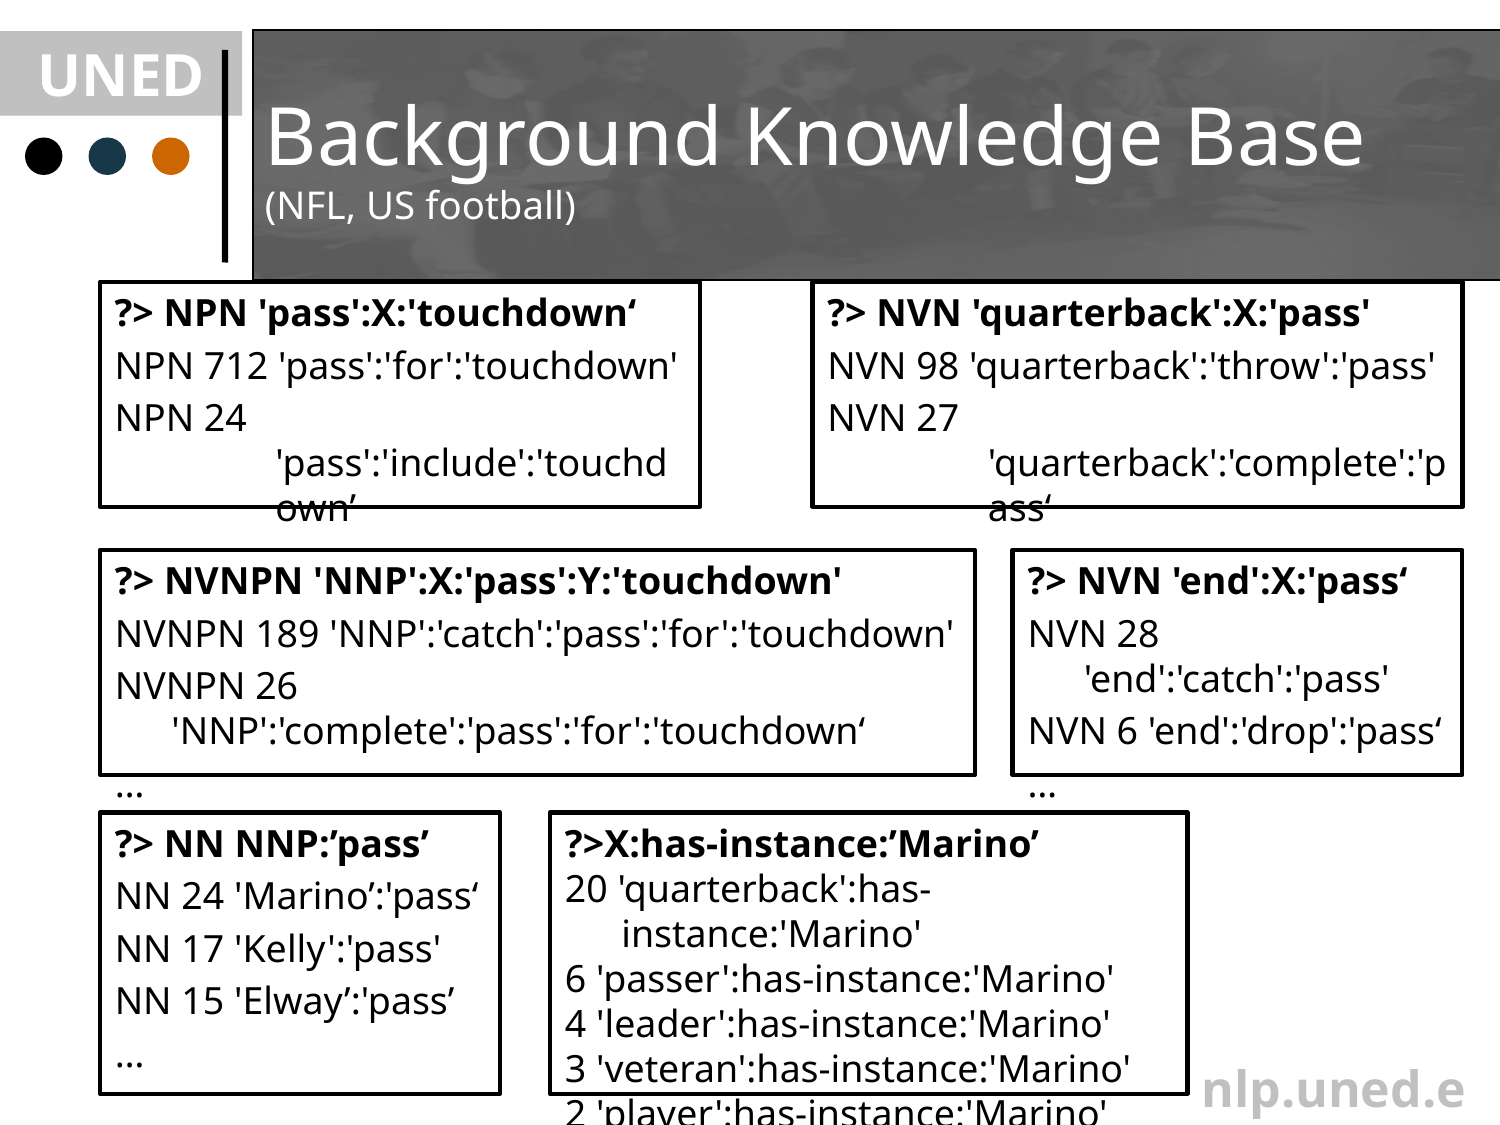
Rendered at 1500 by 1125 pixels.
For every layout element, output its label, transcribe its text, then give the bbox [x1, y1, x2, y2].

text_box ?> NVN 'quarterback':X:'pass' NVN 98 'quarterback':'throw':'pass' NVN 27 'quarterback':'complete':'pass‘ … [810, 280, 1465, 509]
text_box ?> NVNPN 'NNP':X:'pass':Y:'touchdown' NVNPN 189 'NNP':'catch':'pass':'for':'touchdown' NVNPN 26 'NNP':'complete':'pass':'for':'touchdown‘ … [98, 548, 977, 777]
text_box ?> NN NNP:’pass’ NN 24 'Marino’:'pass‘ NN 17 'Kelly':'pass' NN 15 'Elway’:'pass’ … [98, 810, 502, 1096]
title Background Knowledge Base (NFL, US football) [249, 30, 1401, 282]
text_box ?> NPN 'pass':X:'touchdown‘ NPN 712 'pass':'for':'touchdown' NPN 24 'pass':'include':'touchdown’ … [98, 280, 702, 509]
text_box ?> NVN 'end':X:'pass‘ NVN 28 'end':'catch':'pass' NVN 6 'end':'drop':'pass‘ … [1010, 548, 1464, 777]
text_box ?>X:has-instance:’Marino’ 20 'quarterback':has-instance:'Marino' 6 'passer':has-instance:'Marino' 4 'leader':has-instance:'Marino' 3 'veteran':has-instance:'Marino' 2 'player':has-instance:'Marino' [548, 810, 1190, 1096]
